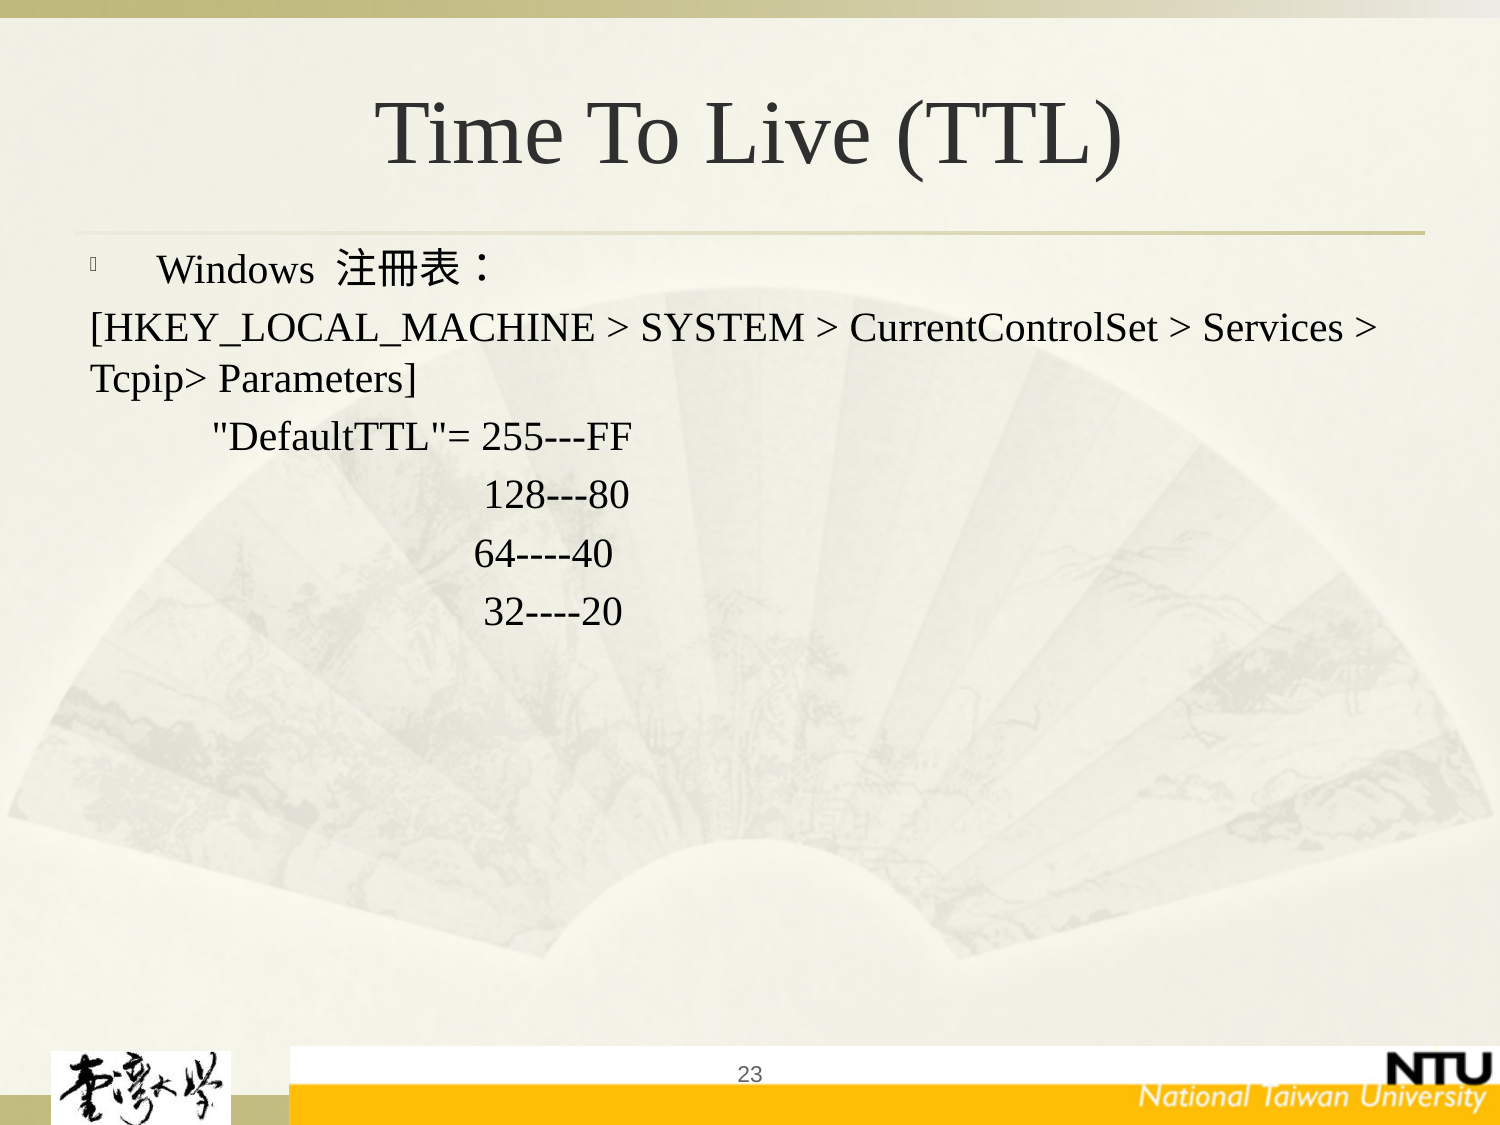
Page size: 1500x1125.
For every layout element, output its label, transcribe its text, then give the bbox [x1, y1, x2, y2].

picture [289, 1046, 1500, 1125]
title Time To Live (TTL) [75, 45, 1425, 209]
slide_number 23 [675, 1050, 825, 1097]
picture [51, 1051, 231, 1125]
list Windows 注冊表： [HKEY_LOCAL_MACHINE > SYSTEM > CurrentControlSet > Services > Tcpip> Parameters] "DefaultTTL"= 255---FF 128---80 64----40 32----20 [75, 234, 1425, 1032]
